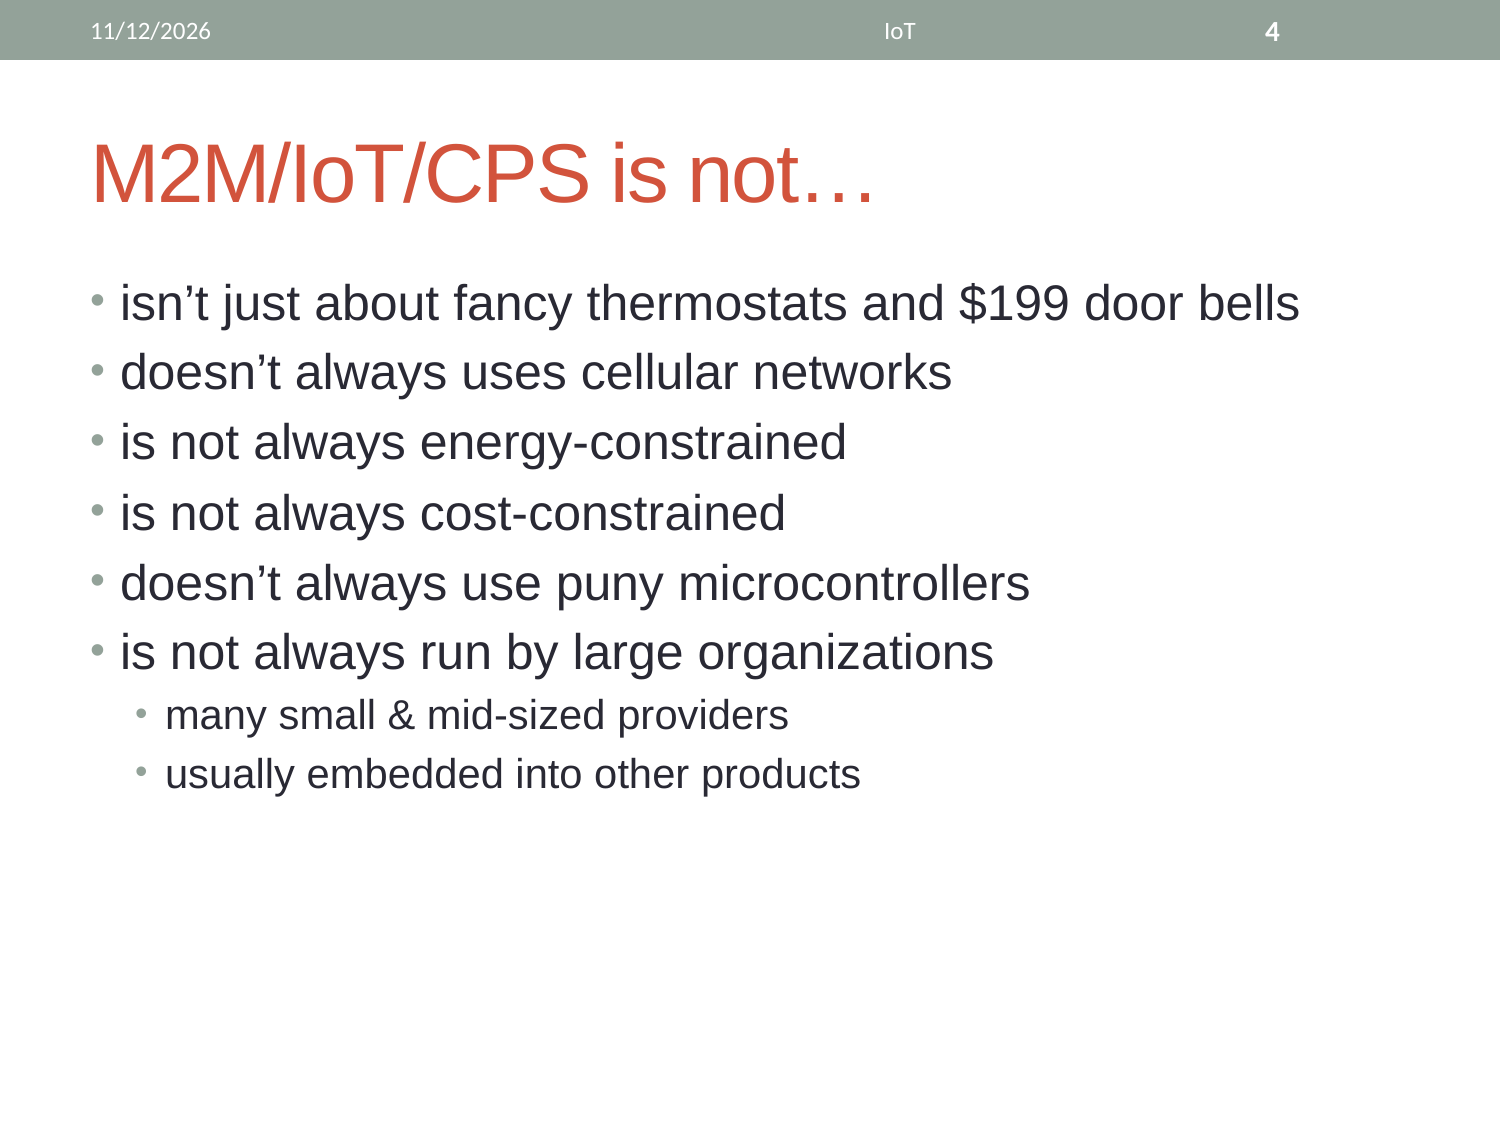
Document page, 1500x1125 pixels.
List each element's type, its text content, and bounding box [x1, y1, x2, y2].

list isn’t just about fancy thermostats and $199 door bells doesn’t always uses cellular networks is not always energy-constrained is not always cost-constrained doesn’t always use puny microcontrollers is not always run by large organizations many small & mid-sized providers usually embedded into other products [75, 262, 1425, 1063]
slide_number 4 [1250, 3, 1425, 57]
footer IoT [562, 3, 1238, 57]
title M2M/IoT/CPS is not… [75, 87, 1425, 250]
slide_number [75, 3, 550, 57]
